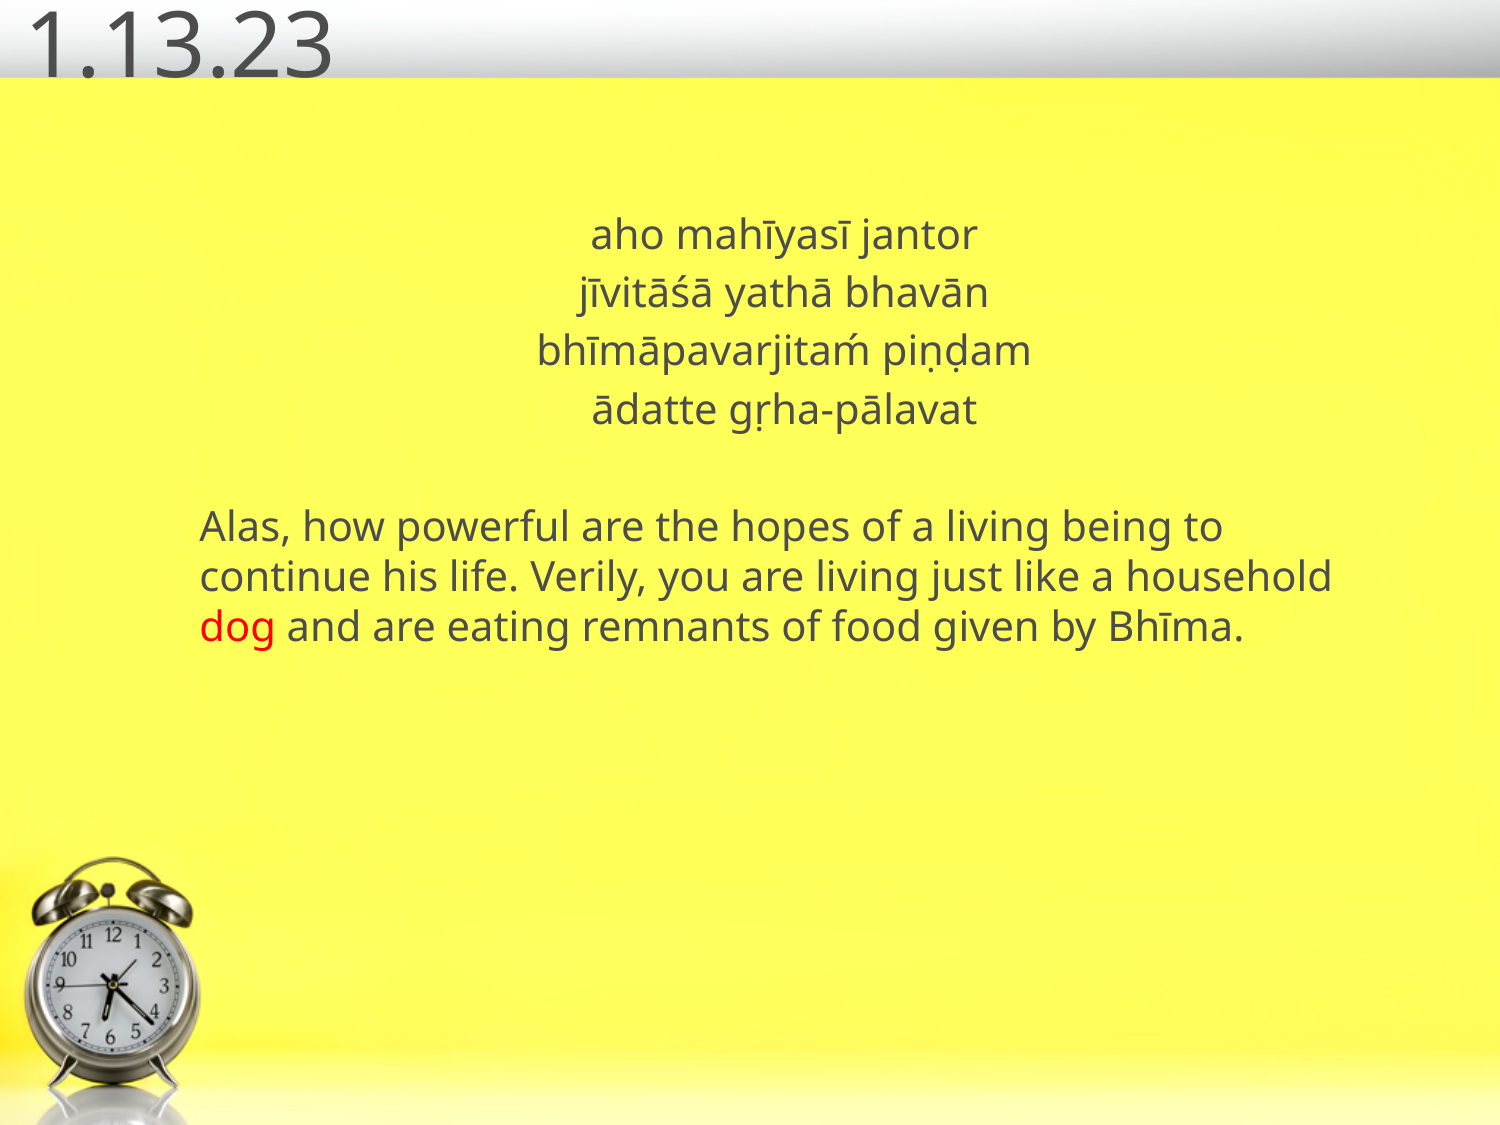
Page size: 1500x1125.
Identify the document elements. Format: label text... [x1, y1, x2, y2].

title 1.13.23 [9, 3, 1435, 79]
list aho mahīyasī jantor jīvitāśā yathā bhavān bhīmāpavarjitaḿ piṇḍam ādatte gṛha-pālavat Alas, how powerful are the hopes of a living being to continue his life. Verily, you are living just like a household dog and are eating remnants of food given by Bhīma. [184, 200, 1385, 1025]
picture [0, 0, 1500, 1125]
